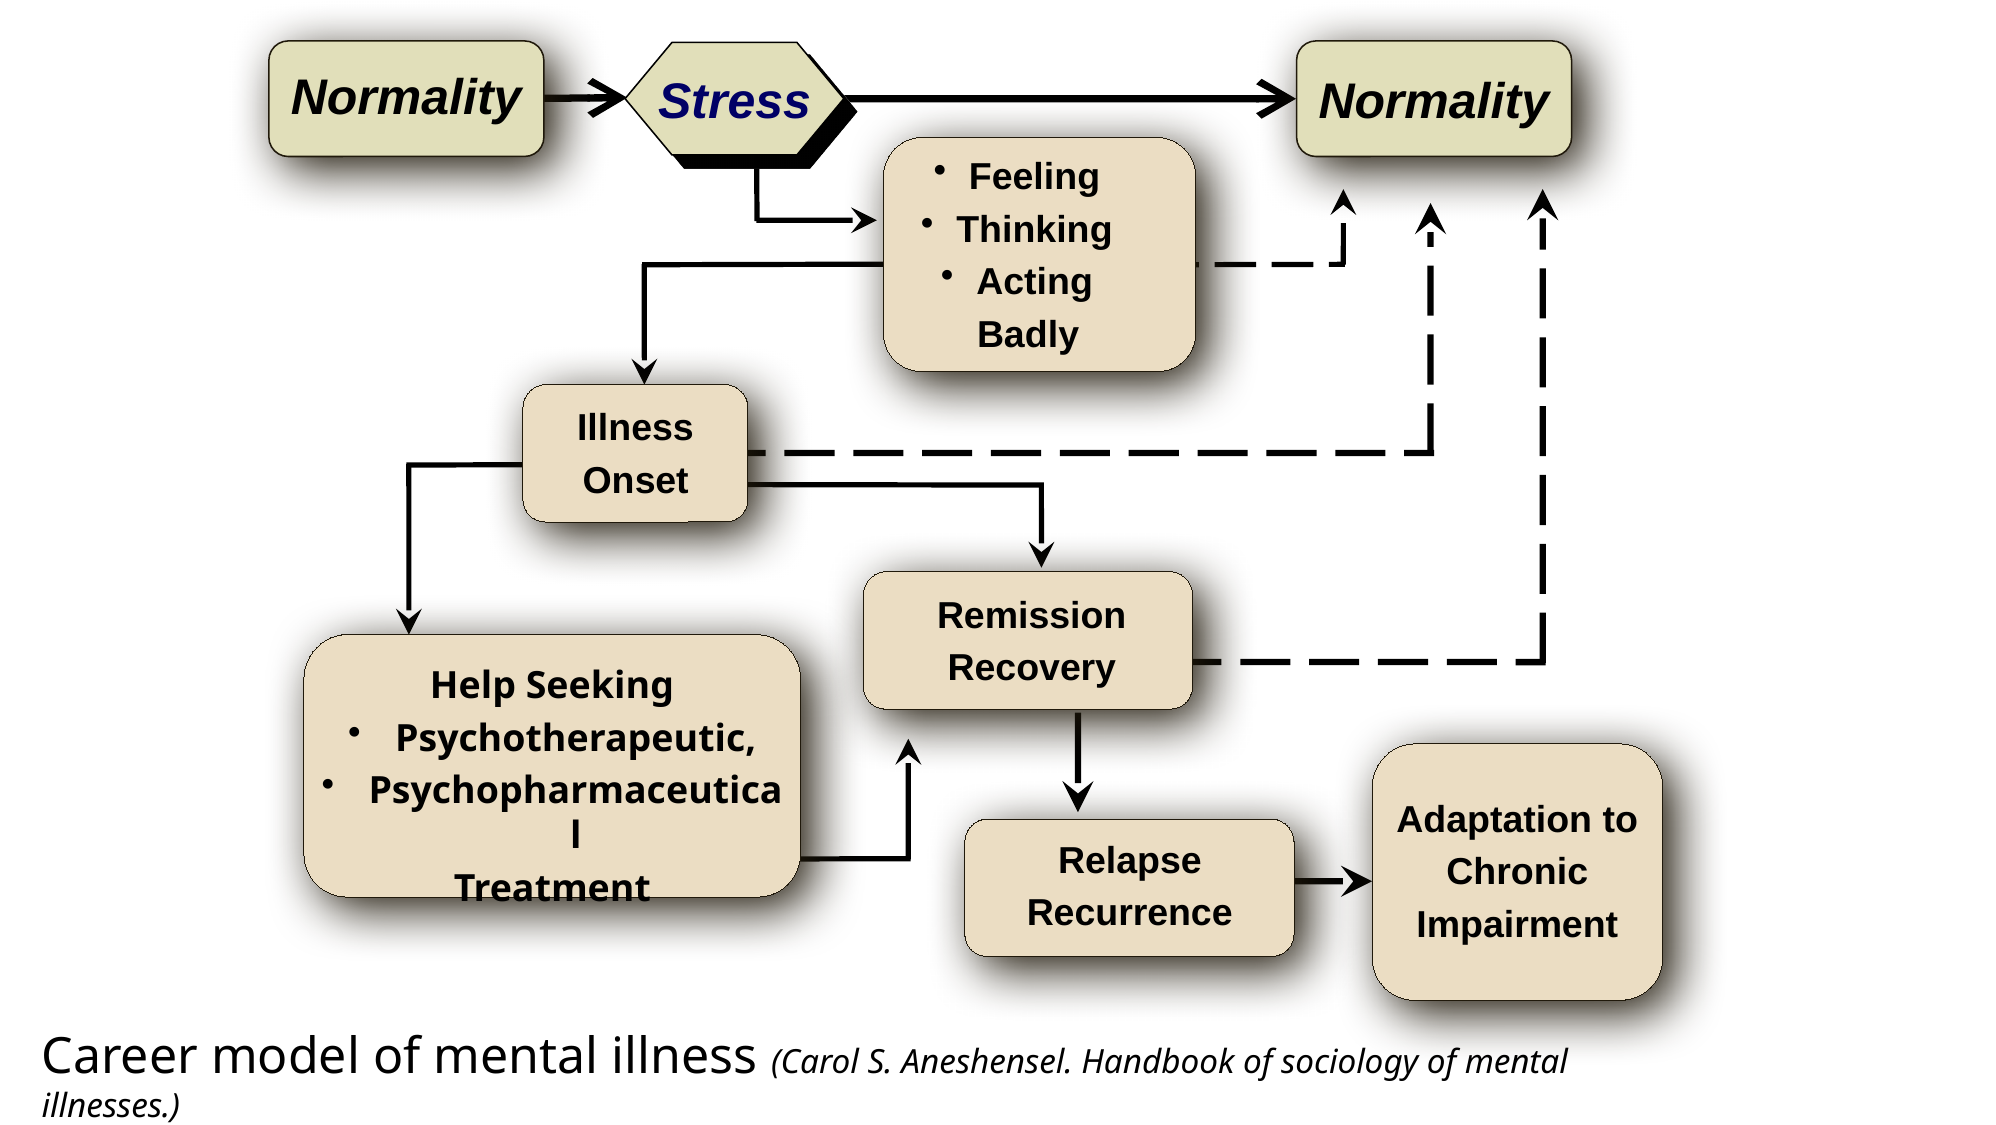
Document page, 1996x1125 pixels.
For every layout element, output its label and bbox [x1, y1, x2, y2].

text_box [26, 40, 1698, 1093]
